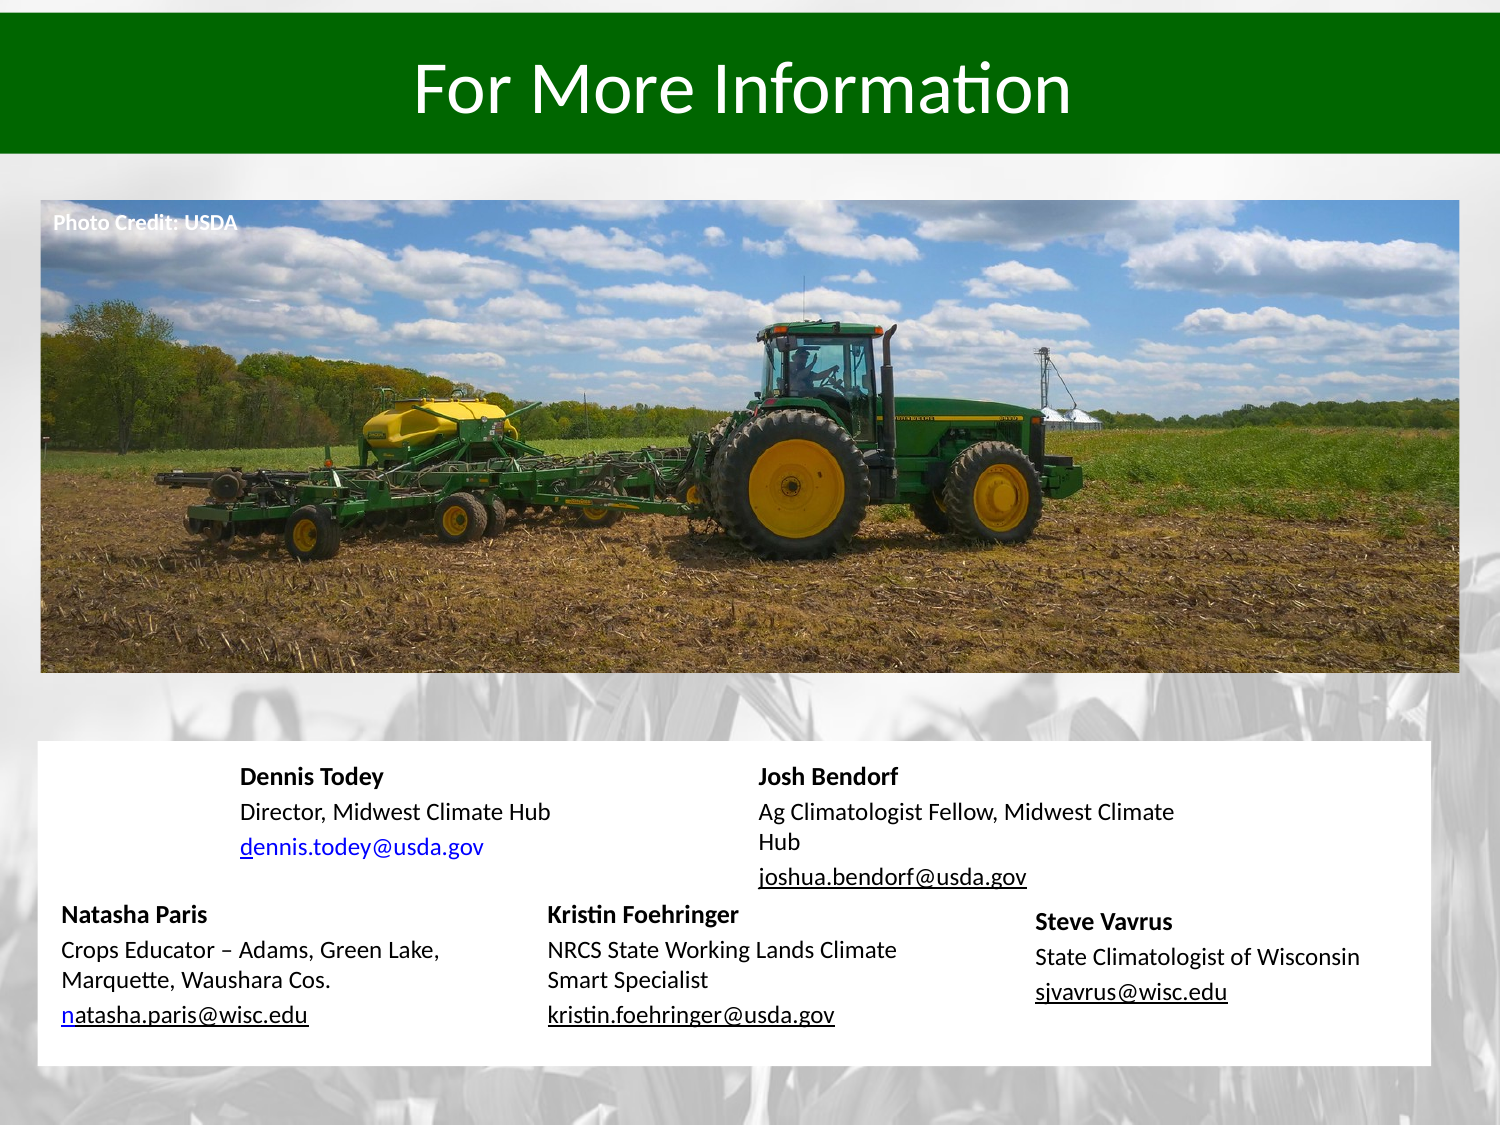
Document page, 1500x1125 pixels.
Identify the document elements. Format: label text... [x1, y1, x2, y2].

title For More Information [0, 12, 1500, 154]
text_box Natasha Paris Crops Educator – Adams, Green Lake, Marquette, Waushara Cos. natasha.paris@wisc.edu [46, 889, 466, 1040]
text_box Steve Vavrus State Climatologist of Wisconsin sjvavrus@wisc.edu [1020, 896, 1421, 1019]
text_box [37, 741, 1432, 1067]
text_box Josh Bendorf Ag Climatologist Fellow, Midwest Climate Hub joshua.bendorf@usda.gov [743, 752, 1200, 875]
text_box Dennis Todey Director, Midwest Climate Hub dennis.todey@usda.gov [224, 752, 601, 875]
picture [40, 199, 1460, 674]
text_box Kristin Foehringer NRCS State Working Lands Climate Smart Specialist kristin.foehringer@usda.gov [532, 889, 964, 1038]
